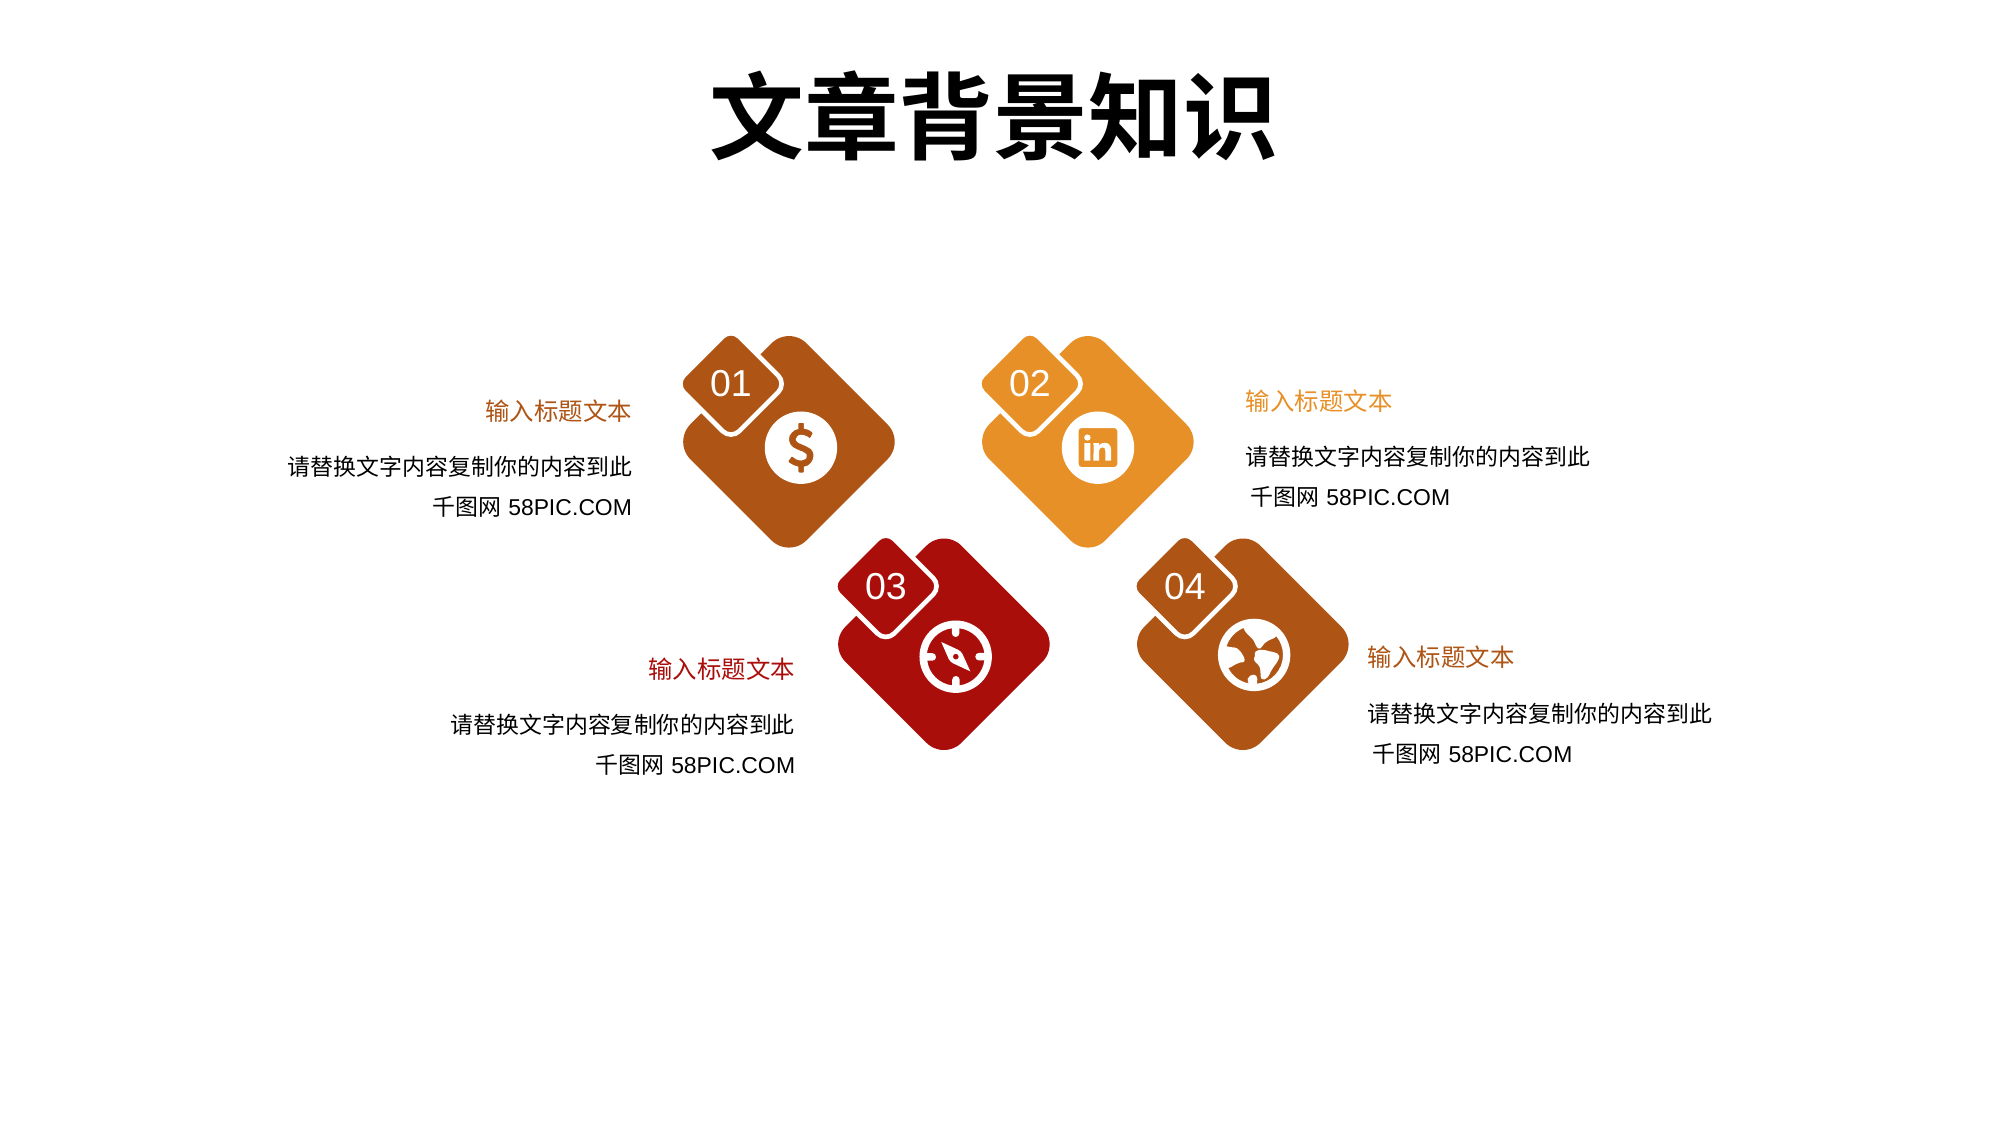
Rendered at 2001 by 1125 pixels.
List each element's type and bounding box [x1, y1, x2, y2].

text_box [979, 333, 1170, 524]
text_box [1134, 535, 1325, 727]
text_box [835, 535, 1026, 727]
text_box [1230, 373, 1661, 524]
text_box [217, 383, 647, 534]
text_box [1352, 630, 1783, 780]
text_box [680, 333, 872, 524]
text_box [380, 641, 810, 792]
